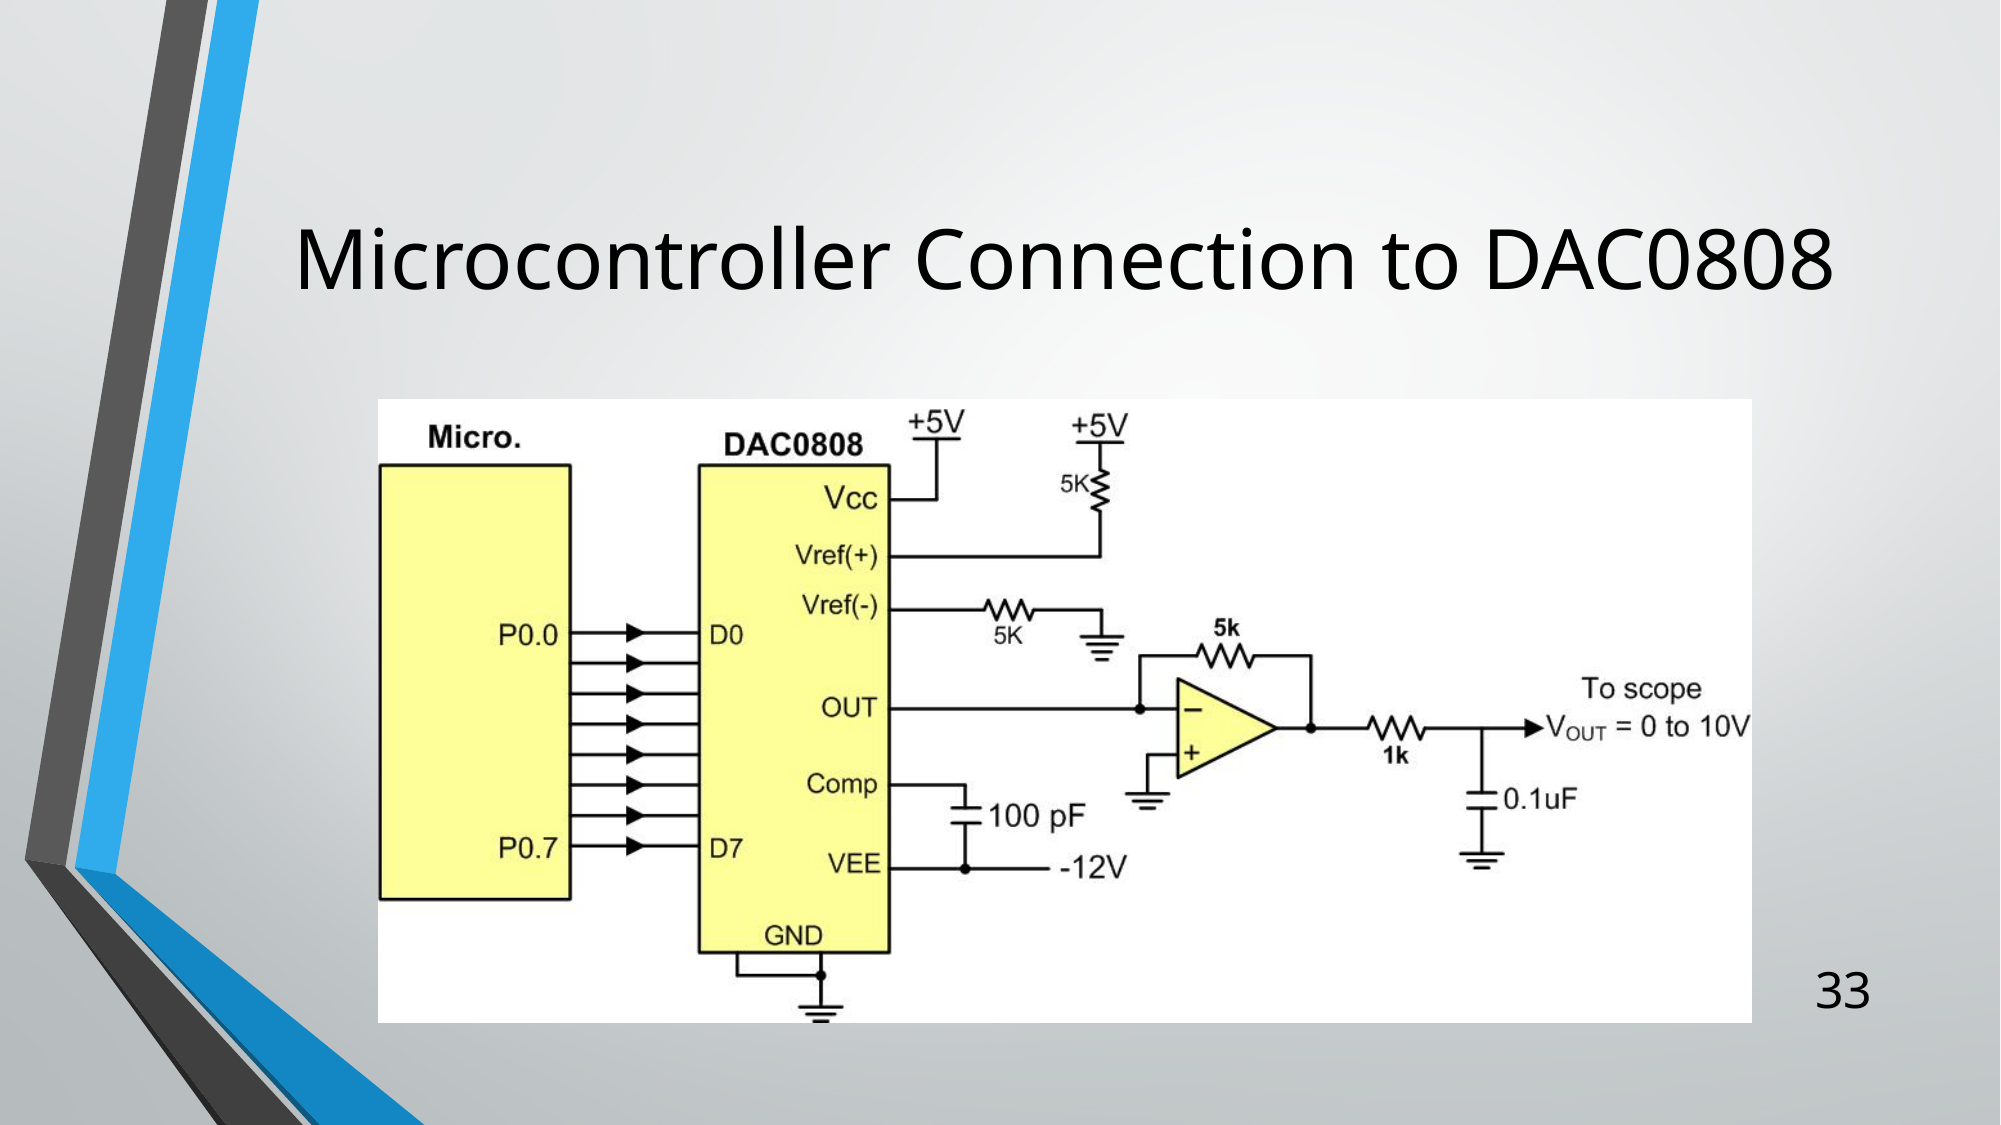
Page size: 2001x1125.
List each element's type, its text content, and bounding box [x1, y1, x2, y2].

title Microcontroller Connection to DAC0808 [243, 112, 1887, 400]
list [378, 399, 1753, 1023]
slide_number 33 [1796, 962, 1887, 1023]
